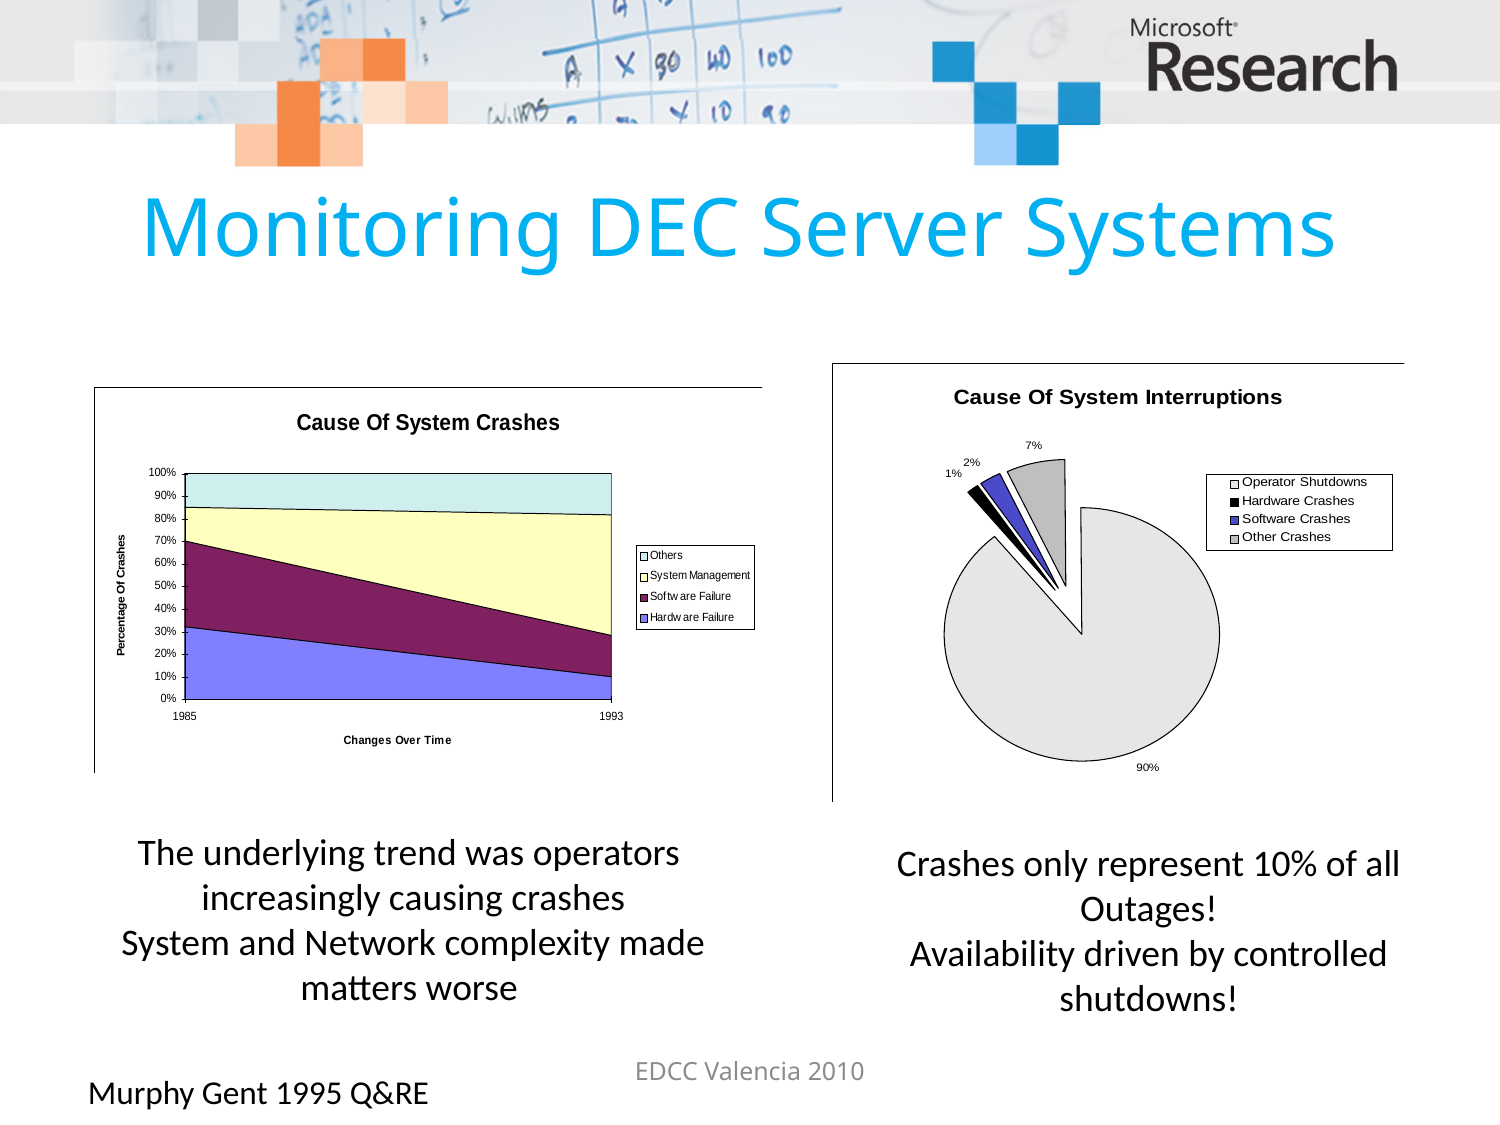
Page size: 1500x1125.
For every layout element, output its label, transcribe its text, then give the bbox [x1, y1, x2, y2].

text_box Murphy Gent 1995 Q&RE [73, 1064, 445, 1119]
picture [0, 0, 1500, 251]
title Monitoring DEC Server Systems [75, 129, 1425, 318]
footer EDCC Valencia 2010 [512, 1042, 988, 1103]
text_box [831, 362, 1420, 1030]
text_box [93, 386, 764, 1018]
